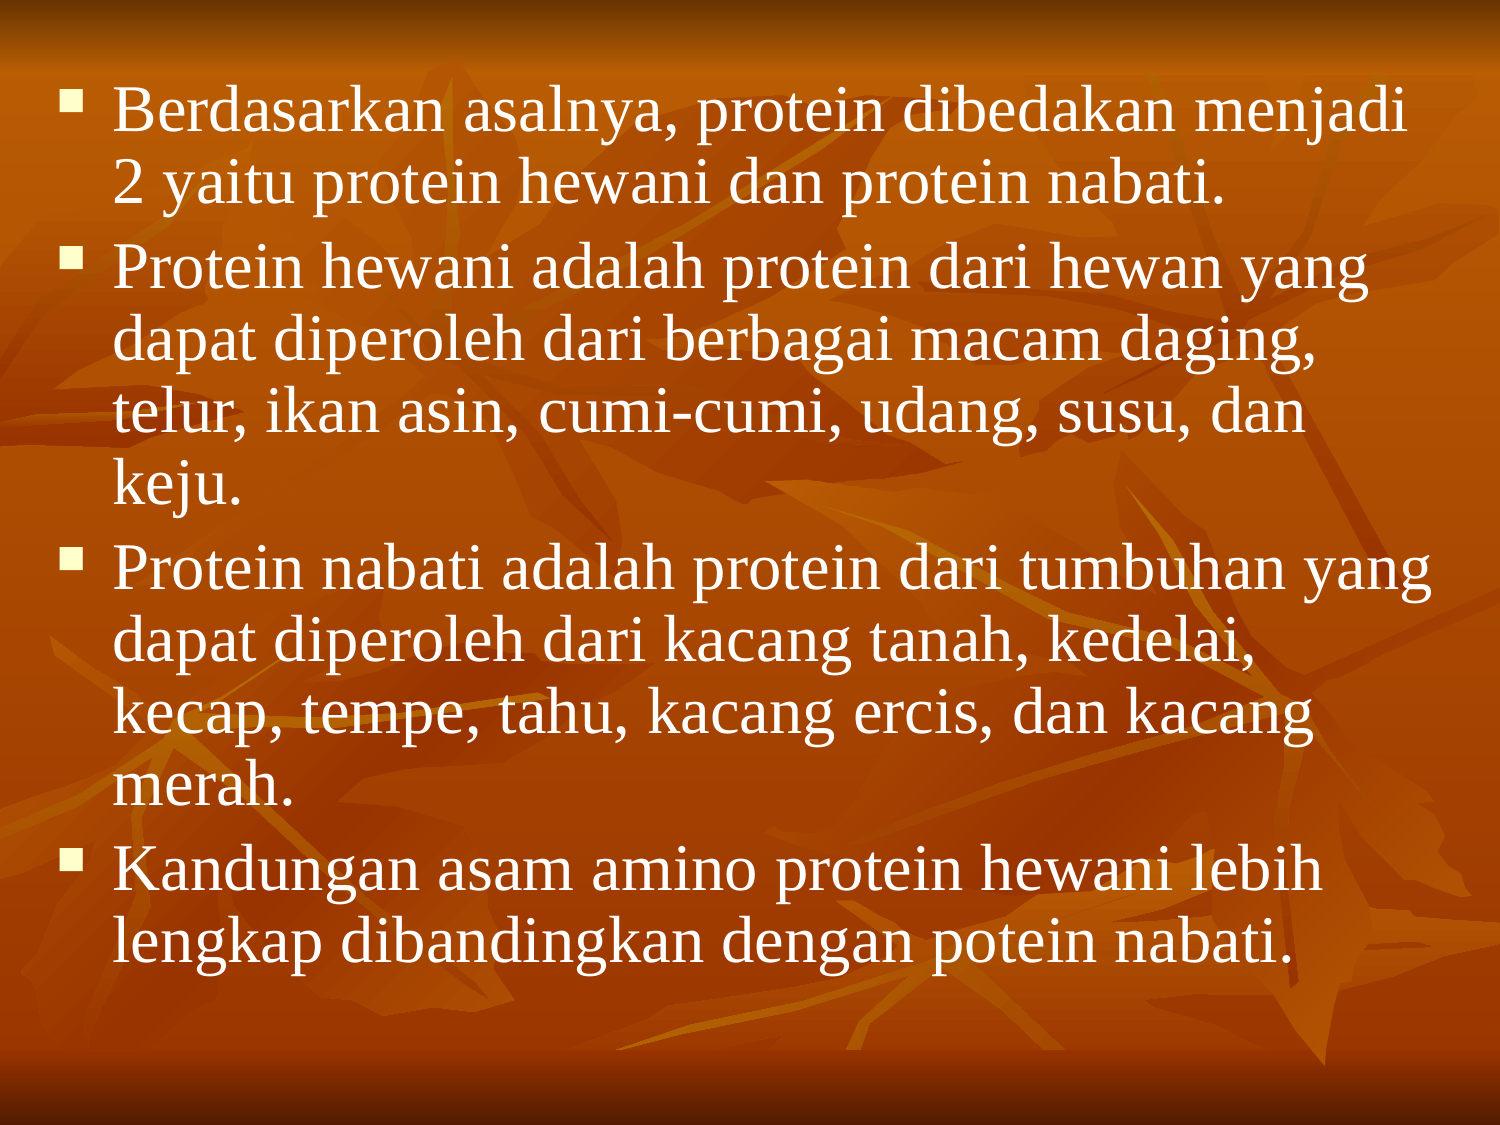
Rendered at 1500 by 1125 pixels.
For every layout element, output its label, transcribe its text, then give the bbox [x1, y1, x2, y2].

list Berdasarkan asalnya, protein dibedakan menjadi 2 yaitu protein hewani dan protein nabati. Protein hewani adalah protein dari hewan yang dapat diperoleh dari berbagai macam daging, telur, ikan asin, cumi-cumi, udang, susu, dan keju. Protein nabati adalah protein dari tumbuhan yang dapat diperoleh dari kacang tanah, kedelai, kecap, tempe, tahu, kacang ercis, dan kacang merah. Kandungan asam amino protein hewani lebih lengkap dibandingkan dengan potein nabati. [40, 66, 1460, 1083]
